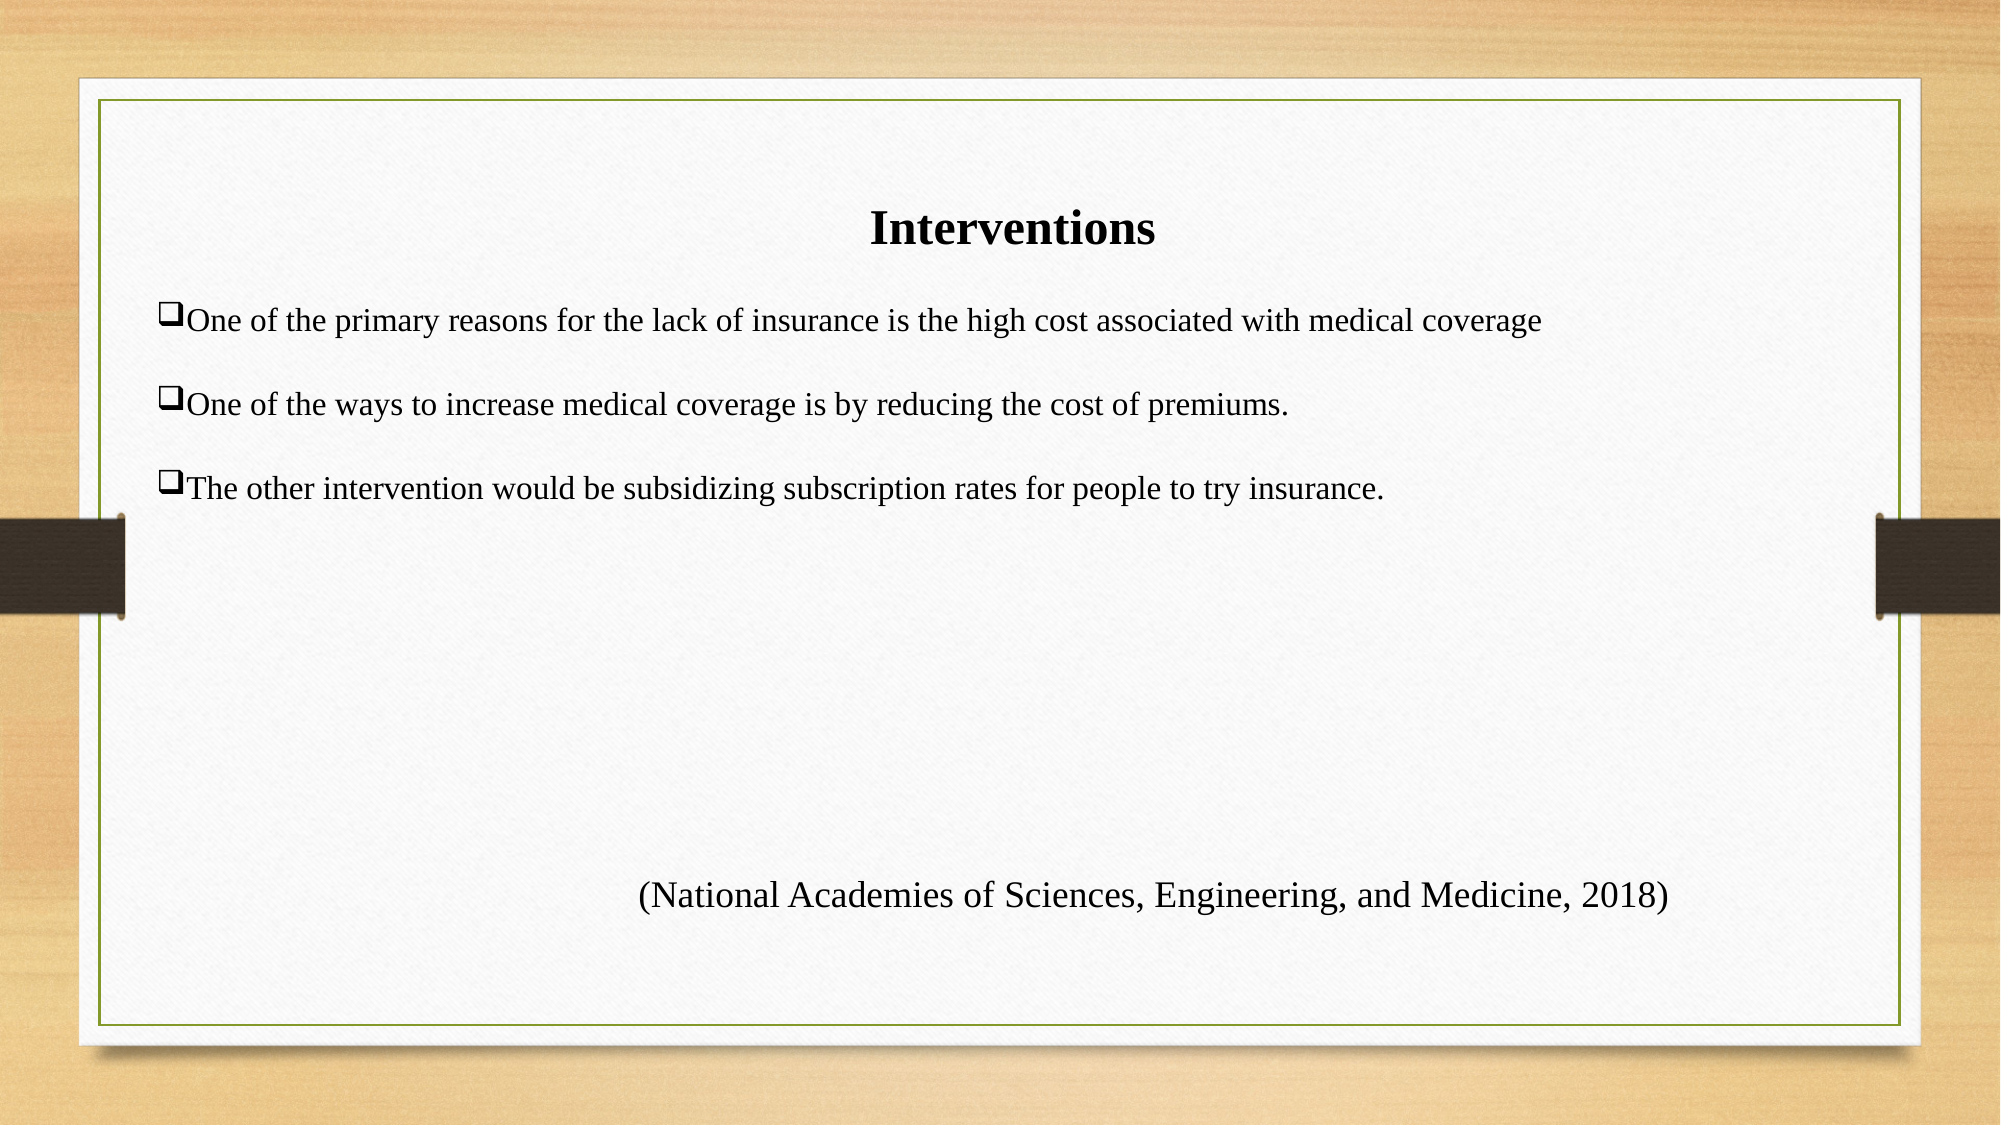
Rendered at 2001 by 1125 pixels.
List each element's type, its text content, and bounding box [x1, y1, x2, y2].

text_box (National Academies of Sciences, Engineering, and Medicine, 2018) [623, 862, 1686, 923]
picture [0, 0, 2001, 1125]
text_box Interventions One of the primary reasons for the lack of insurance is the high cost associated with medical coverage One of the ways to increase medical coverage is by reducing the cost of premiums. The other intervention would be subsidizing subscription rates for people to try insurance. [141, 126, 1884, 514]
